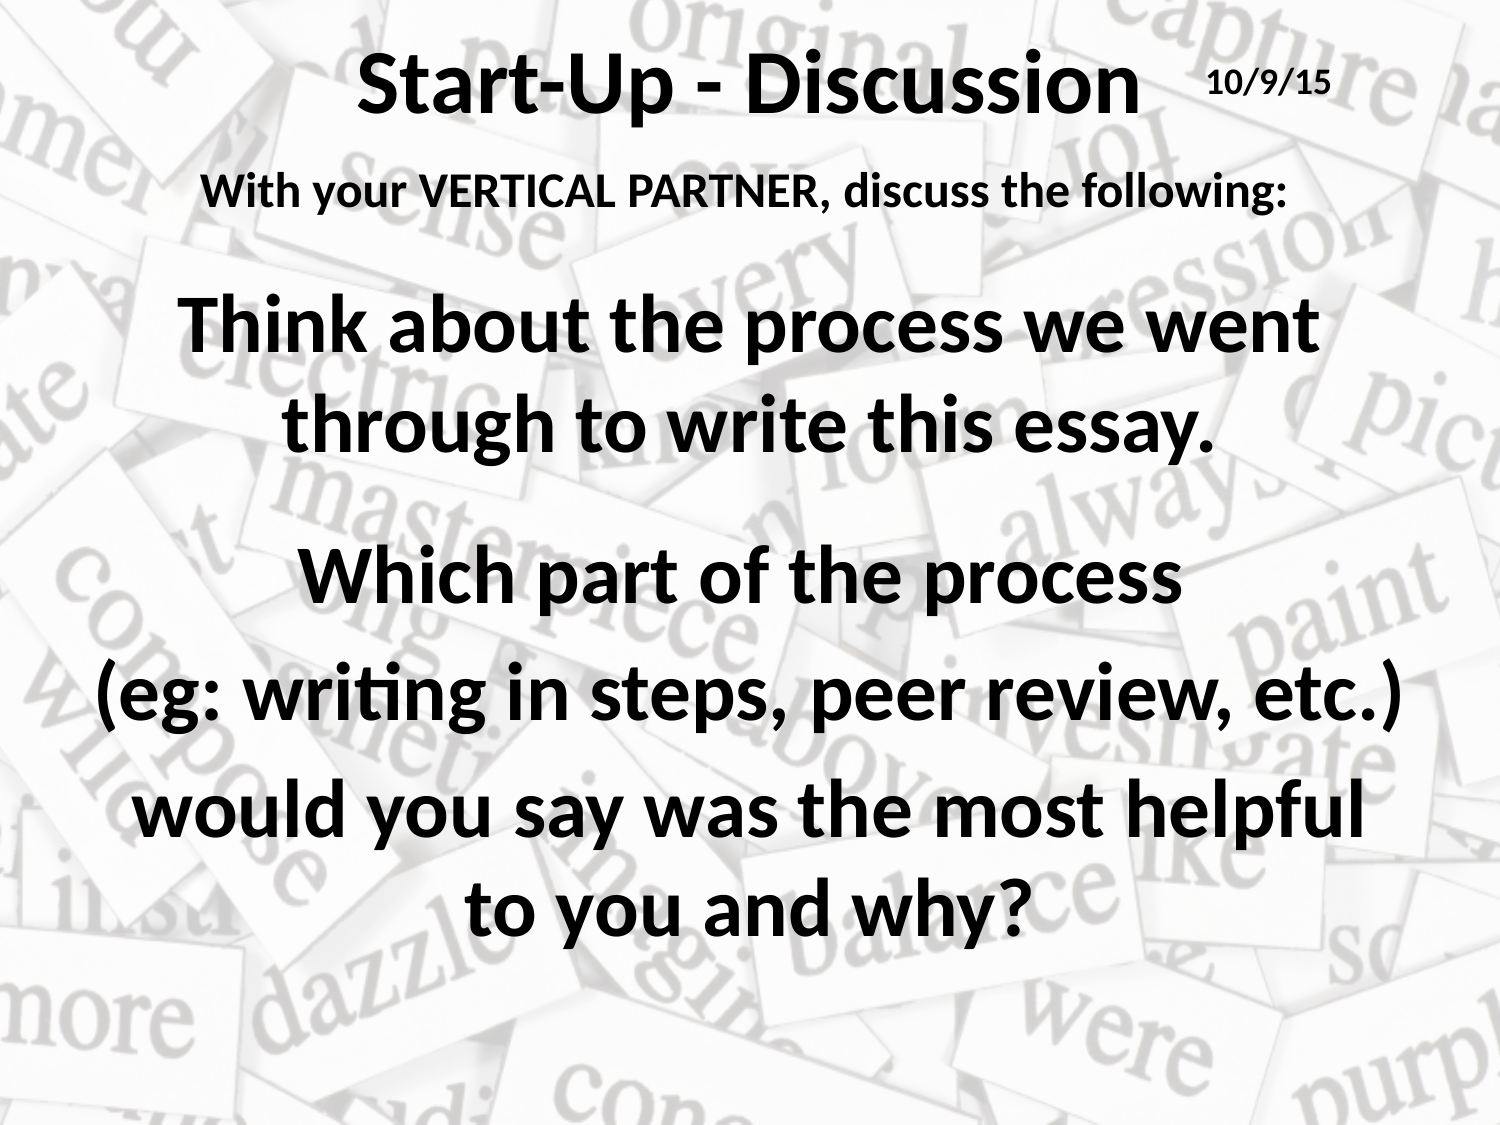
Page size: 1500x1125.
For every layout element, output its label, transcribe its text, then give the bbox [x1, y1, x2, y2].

list With your VERTICAL PARTNER, discuss the following: Think about the process we went through to write this essay. Which part of the process (eg: writing in steps, peer review, etc.) would you say was the most helpful to you and why? [75, 149, 1425, 1088]
title Start-Up - Discussion [75, 6, 1425, 149]
text_box 10/9/15 [1162, 49, 1375, 110]
